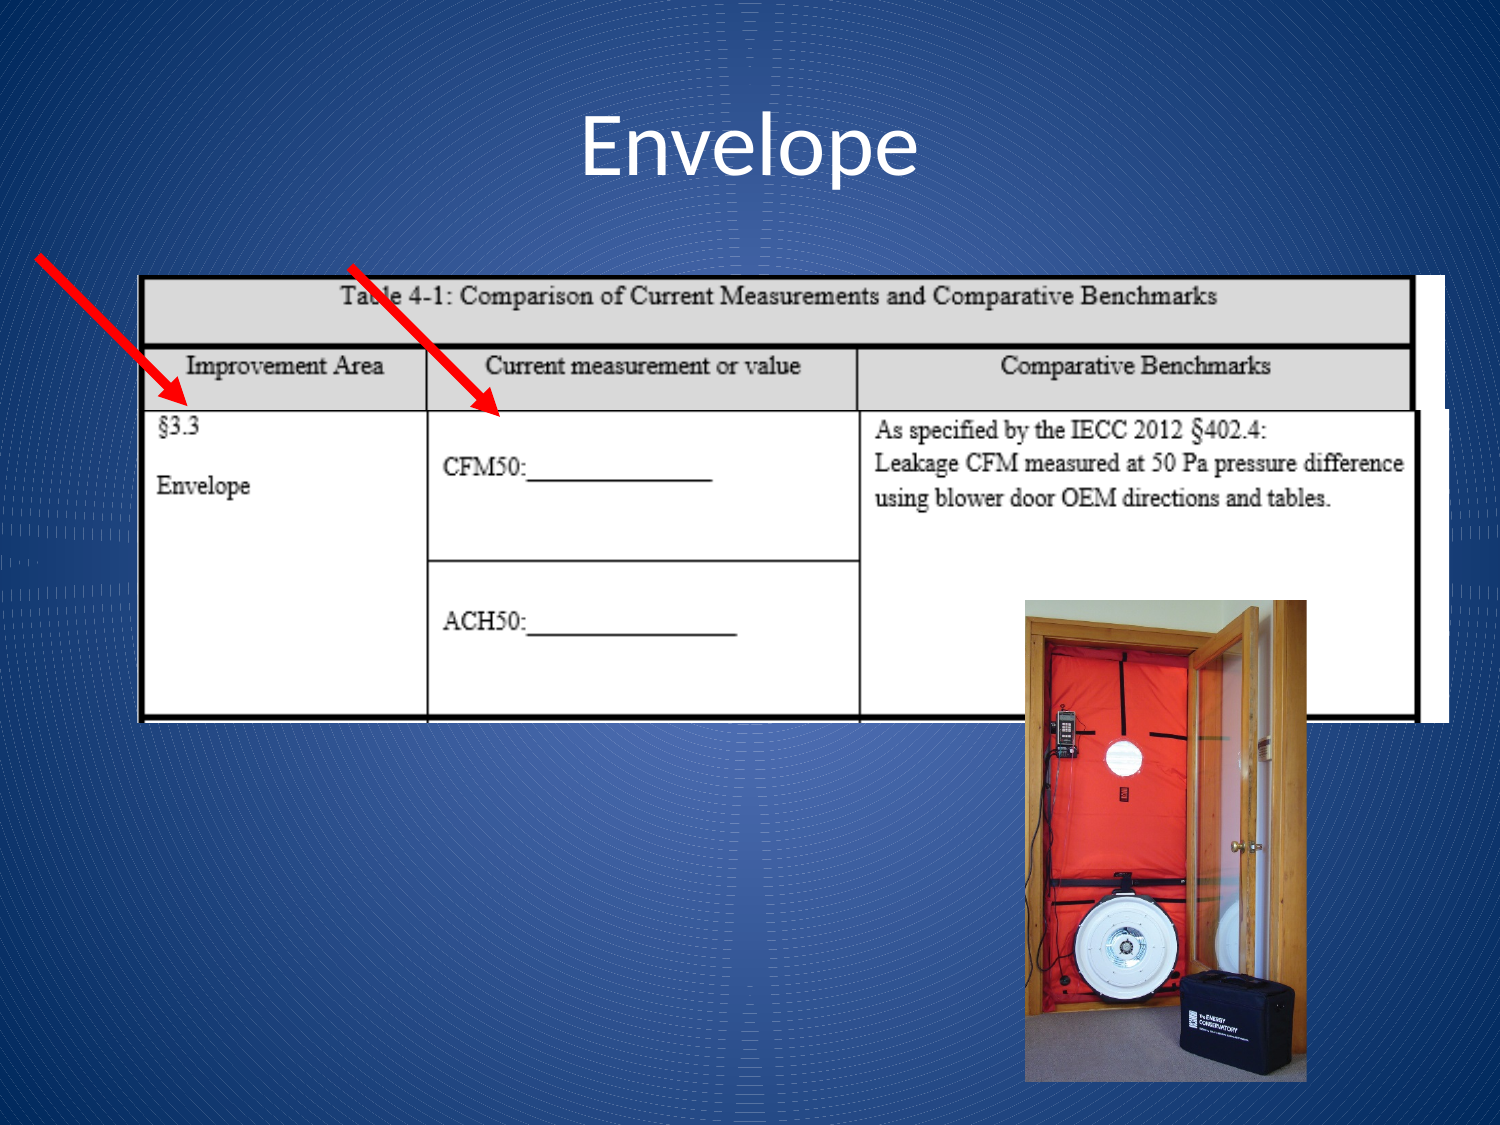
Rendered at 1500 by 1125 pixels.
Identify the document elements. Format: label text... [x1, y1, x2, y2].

picture [1024, 599, 1307, 1082]
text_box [37, 255, 188, 407]
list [137, 419, 1450, 723]
picture [137, 274, 349, 411]
picture [501, 274, 1450, 411]
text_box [349, 266, 501, 417]
title Envelope [75, 45, 1425, 233]
